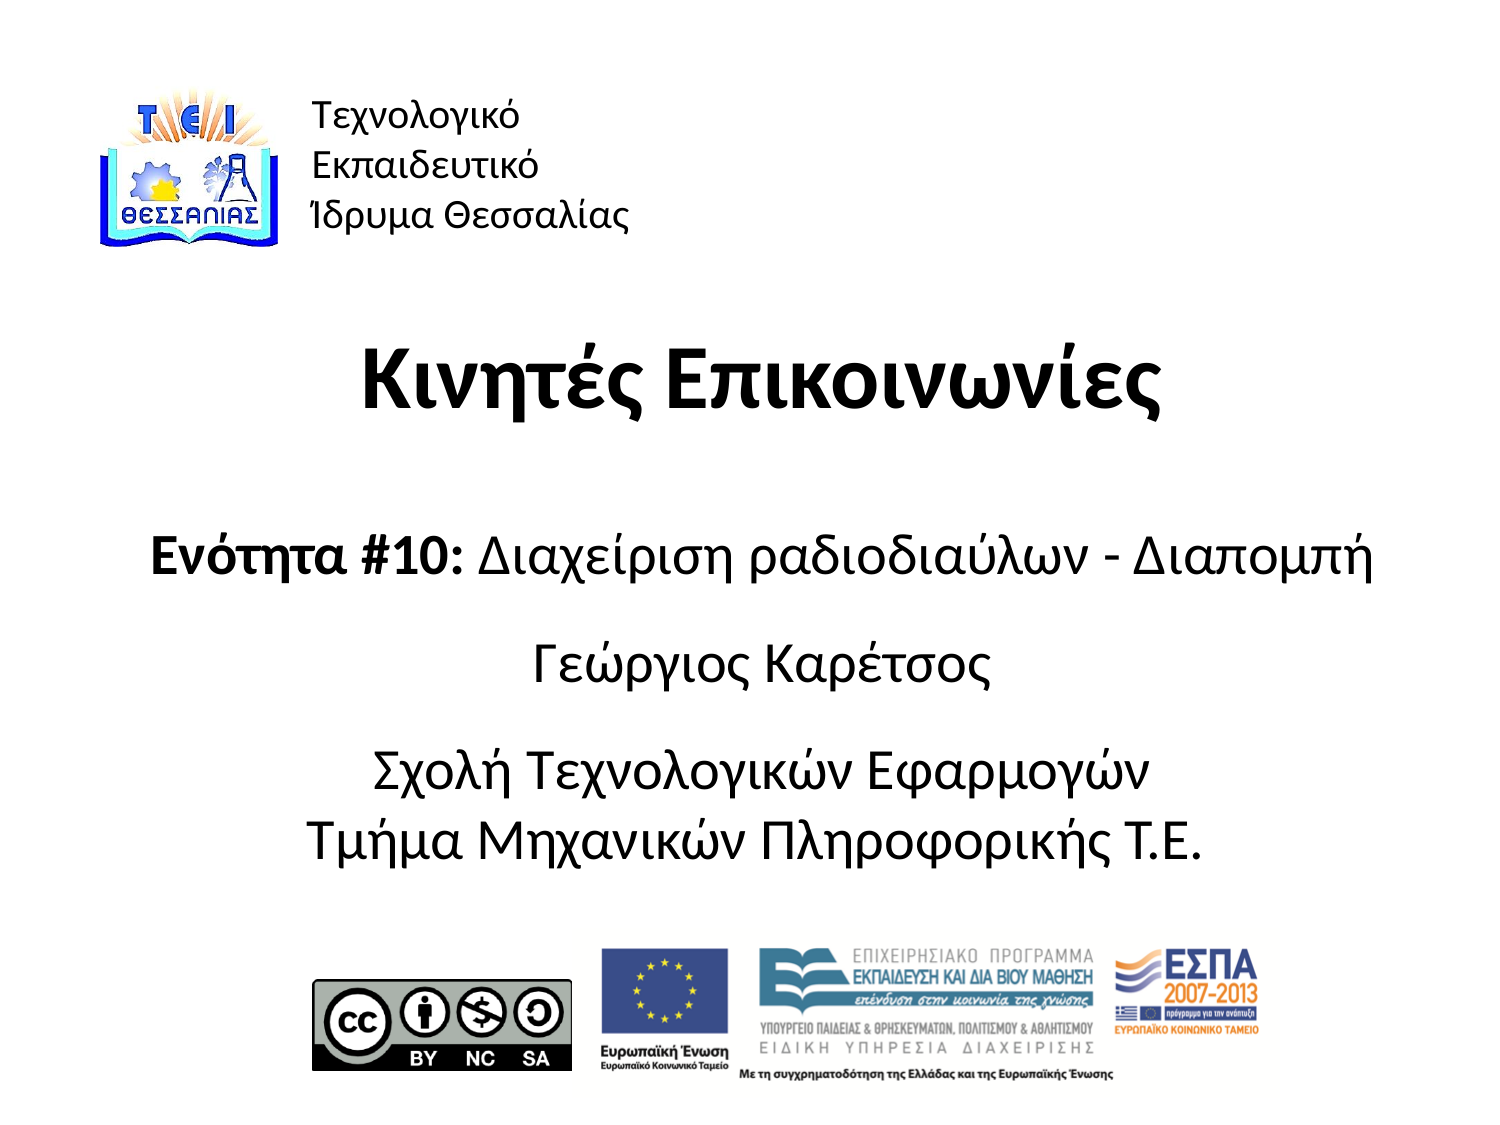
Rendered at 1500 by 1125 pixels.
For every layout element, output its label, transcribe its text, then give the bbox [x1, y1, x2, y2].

picture [312, 927, 1281, 1098]
title Κινητές Επικοινωνίες [124, 269, 1400, 475]
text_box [99, 75, 668, 247]
text_box Ενότητα #10: Διαχείριση ραδιοδιαύλων - Διαπομπή Γεώργιος Καρέτσος Σχολή Τεχνολογικών Εφαρμογών Τμήμα Μηχανικών Πληροφορικής Τ.Ε. [124, 499, 1400, 888]
